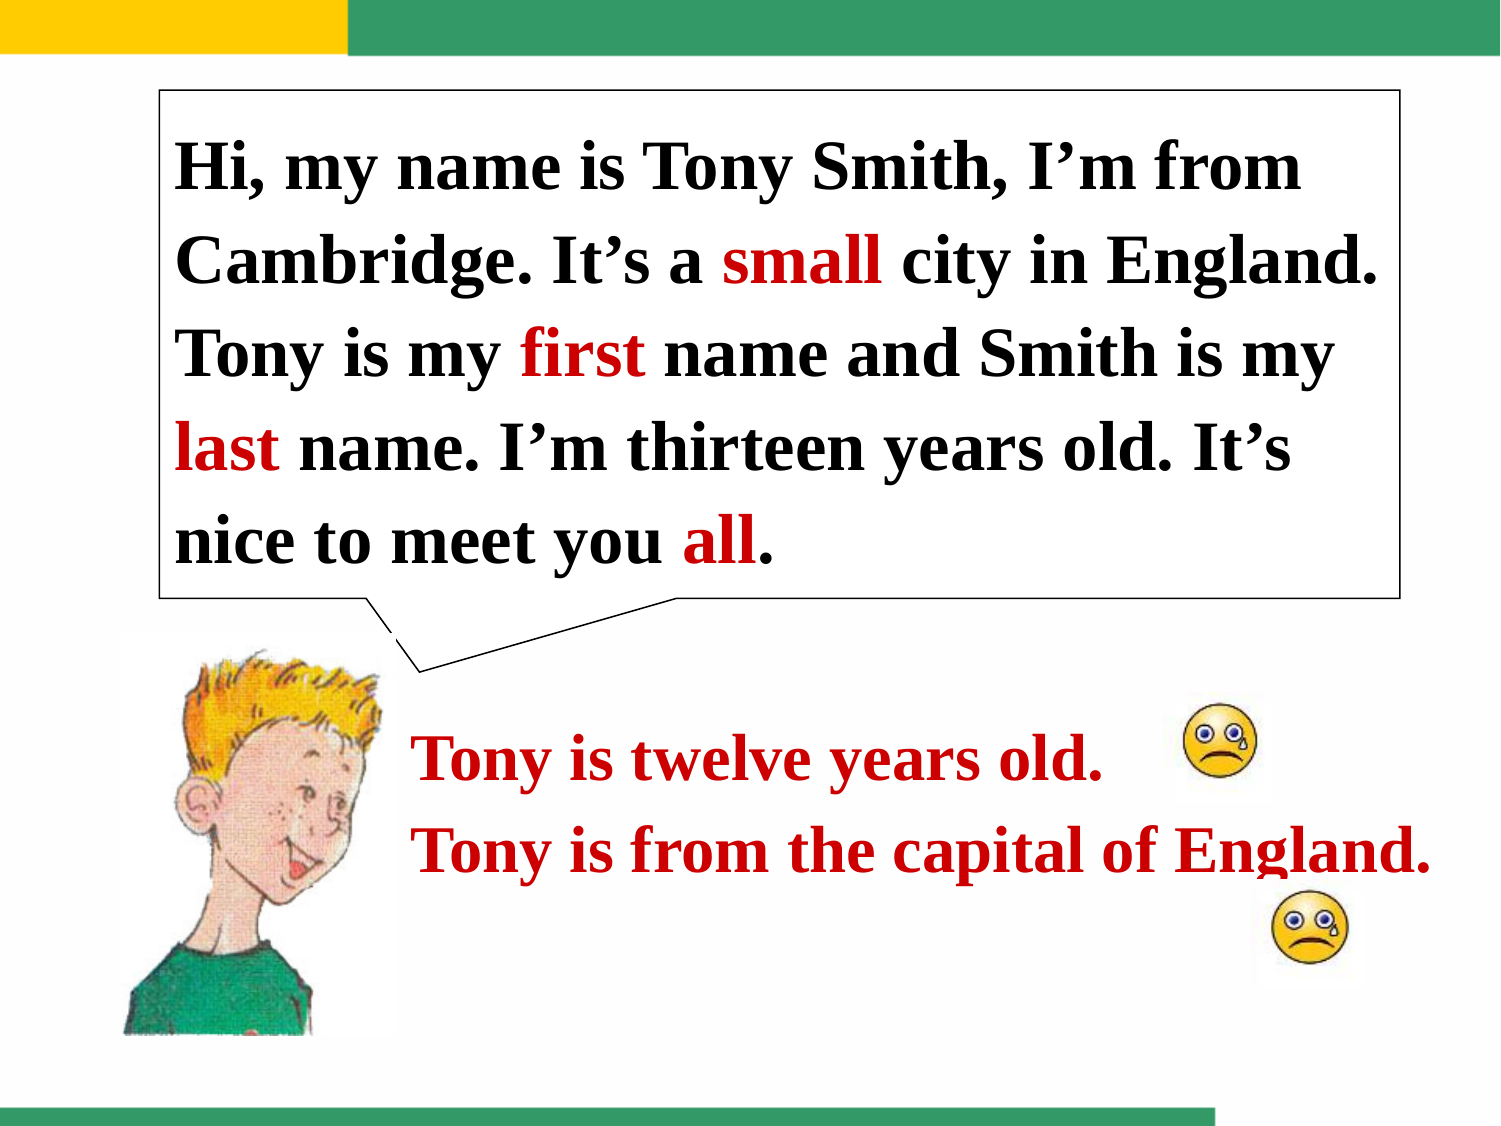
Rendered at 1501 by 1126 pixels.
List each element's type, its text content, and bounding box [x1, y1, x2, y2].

picture [0, 0, 1501, 1126]
text_box Hi, my name is Tony Smith, I’m from Cambridge. It’s a small city in England. Tony is my first name and Smith is my last name. I’m thirteen years old. It’s nice to meet you all. [159, 90, 1400, 673]
text_box Tony is twelve years old. Tony is from the capital of England. [401, 694, 1472, 894]
